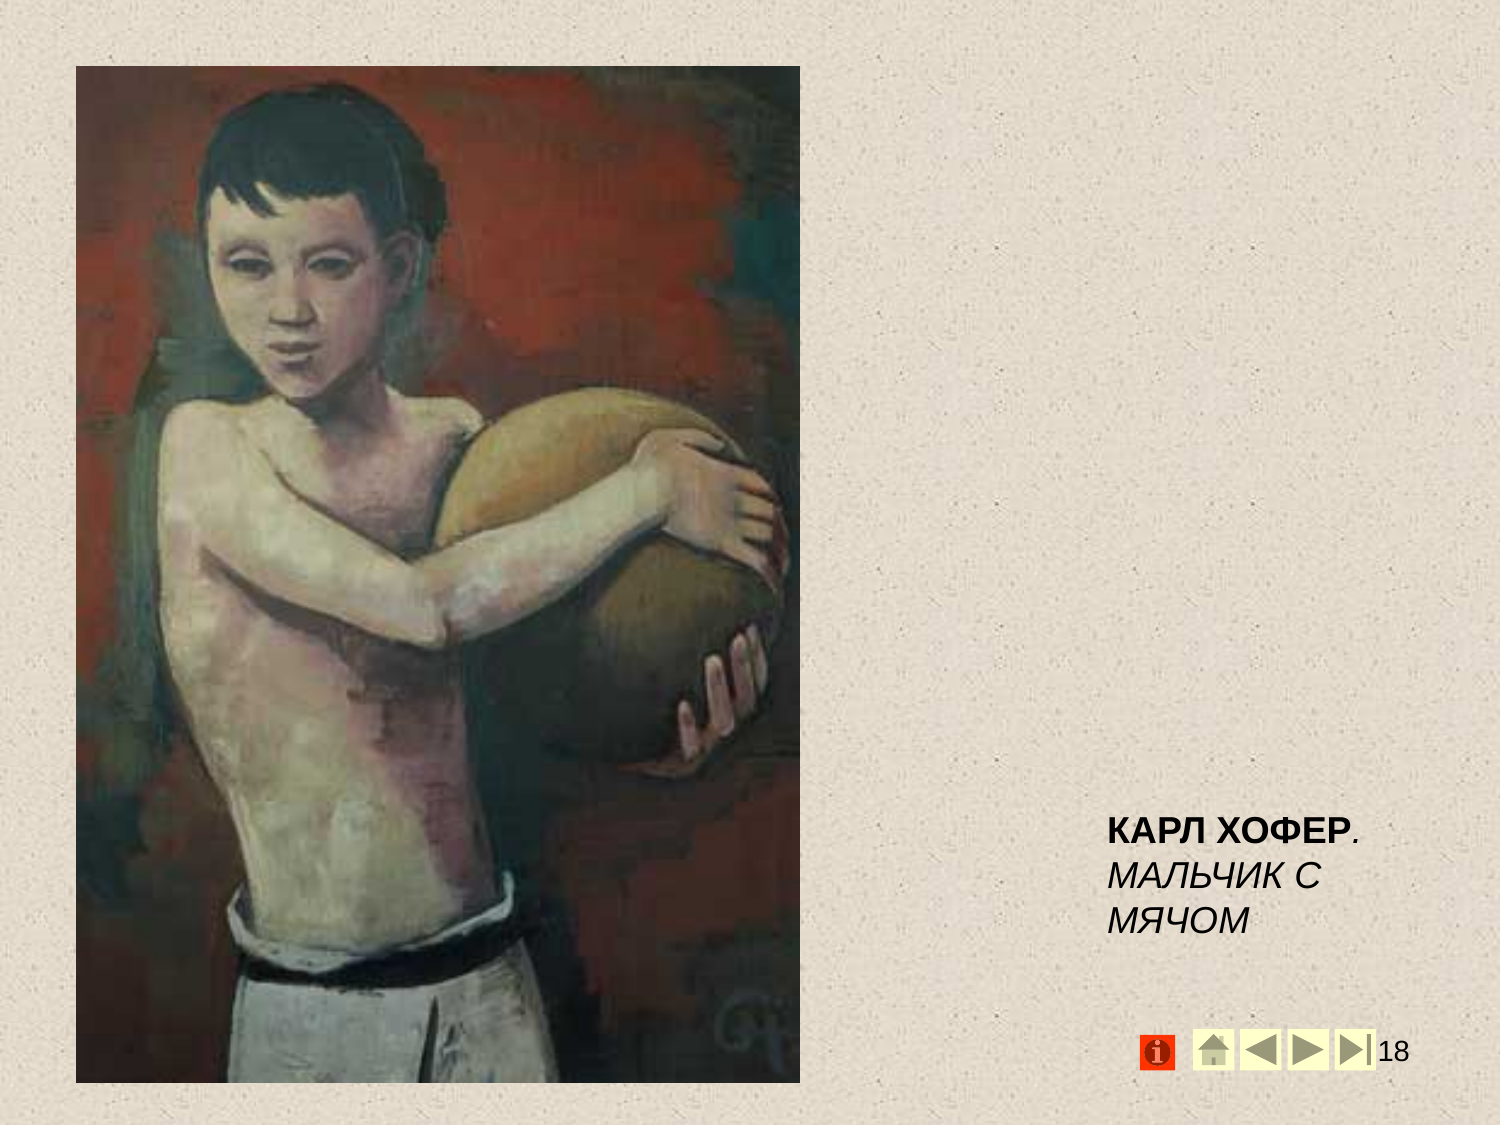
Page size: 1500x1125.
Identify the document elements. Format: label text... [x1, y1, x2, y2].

slide_number 18 [1074, 1024, 1426, 1103]
text_box КАРЛ ХОФЕР. МАЛЬЧИК С МЯЧОМ [1092, 798, 1424, 949]
text_box [1139, 1034, 1176, 1071]
picture [0, 0, 1500, 1125]
